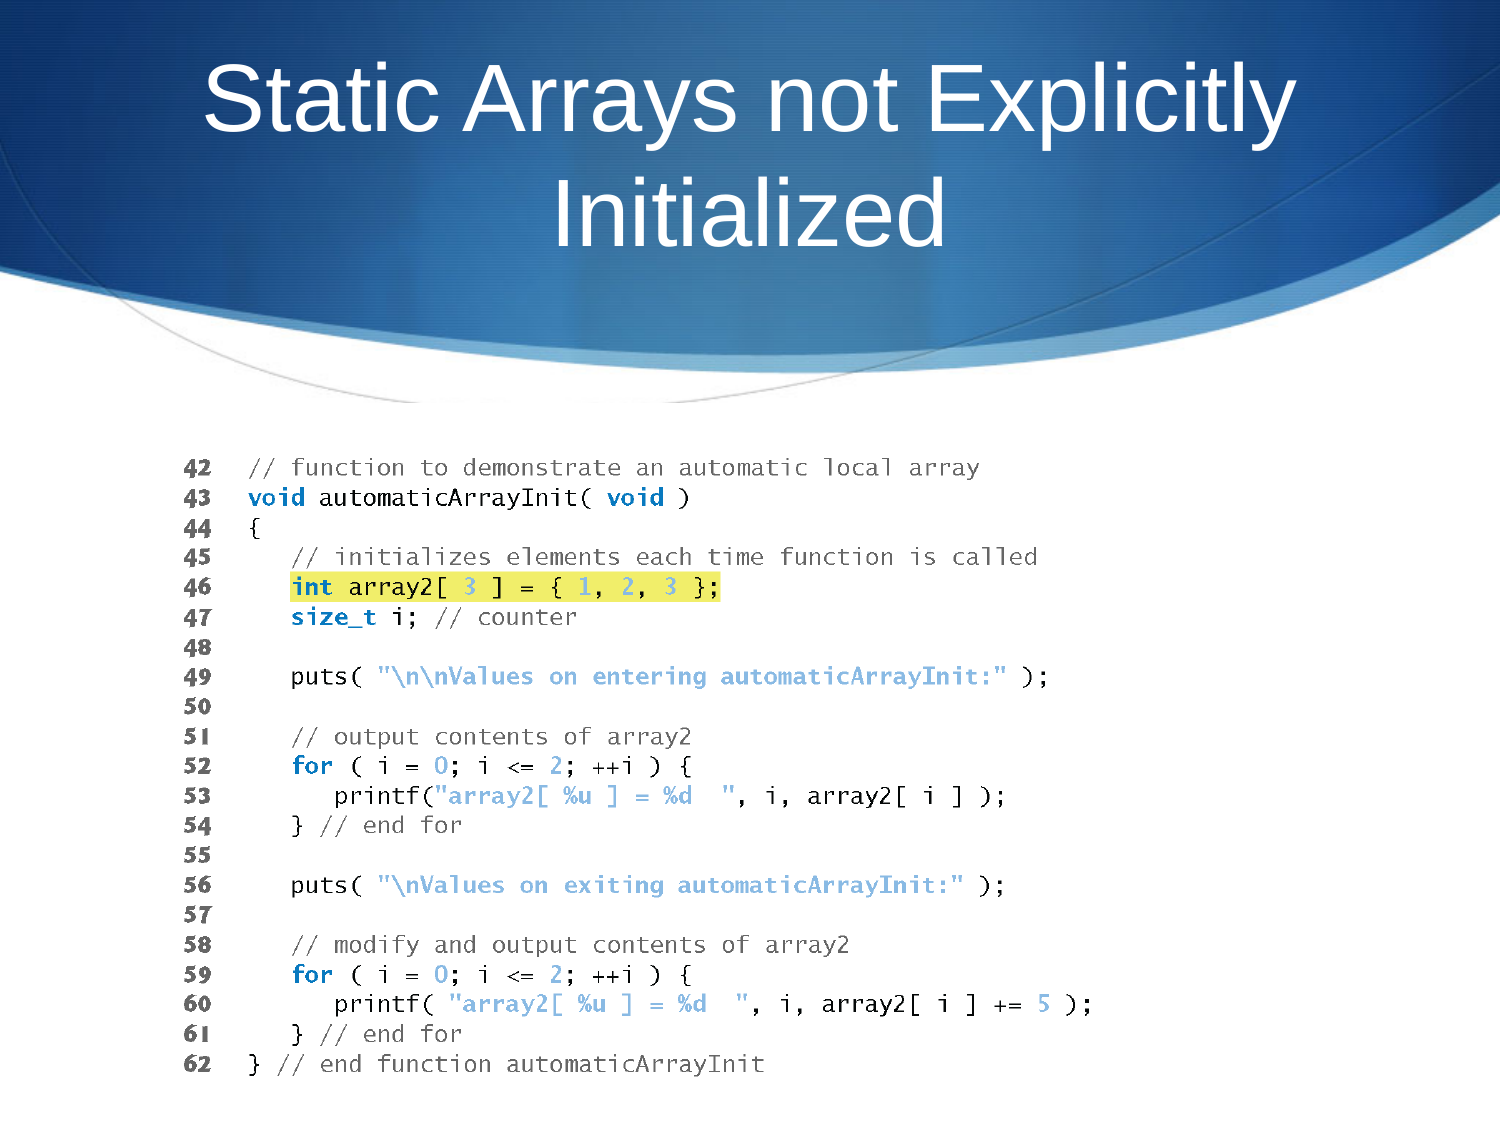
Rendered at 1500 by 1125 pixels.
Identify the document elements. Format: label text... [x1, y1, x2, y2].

picture [0, 0, 1500, 1125]
title Static Arrays not Explicitly Initialized [75, 56, 1425, 244]
